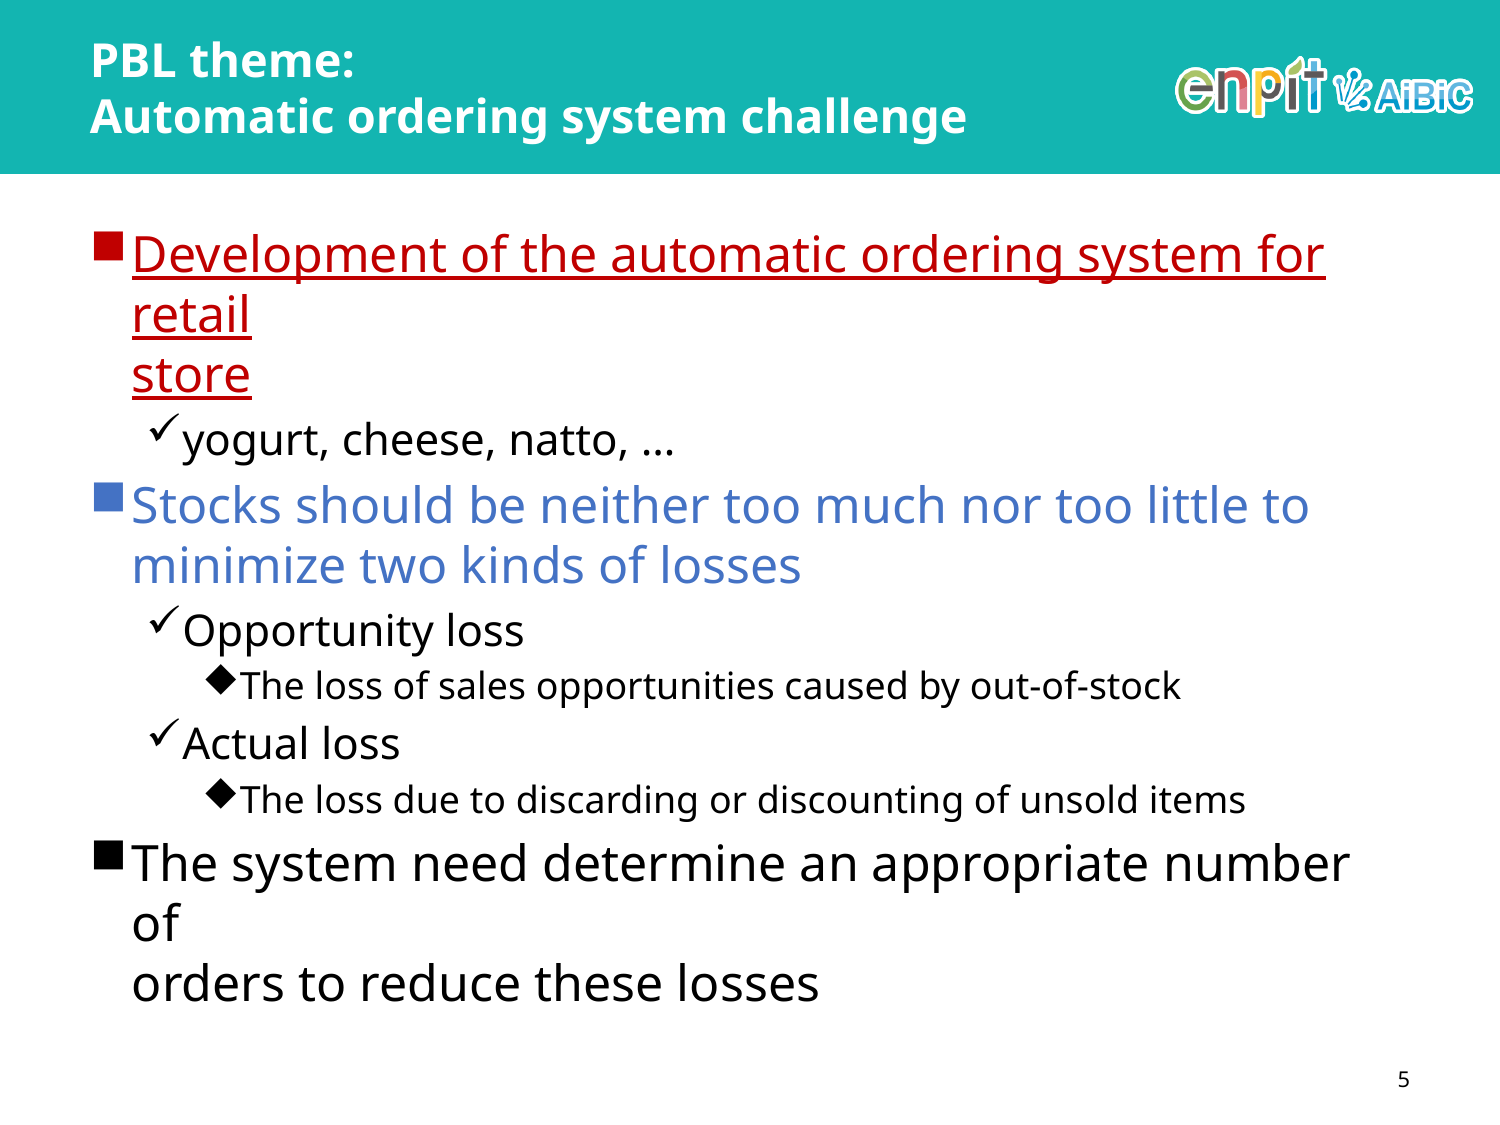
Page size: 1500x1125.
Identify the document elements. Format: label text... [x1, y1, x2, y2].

list Development of the automatic ordering system for retail store yogurt, cheese, natto, … Stocks should be neither too much nor too little to minimize two kinds of losses Opportunity loss The loss of sales opportunities caused by out-of-stock Actual loss The loss due to discarding or discounting of unsold items The system need determine an appropriate number of orders to reduce these losses [75, 215, 1425, 1005]
slide_number 5 [1074, 1042, 1425, 1103]
title PBL theme: Automatic ordering system challenge [75, 23, 1425, 151]
picture [0, 0, 1500, 1125]
